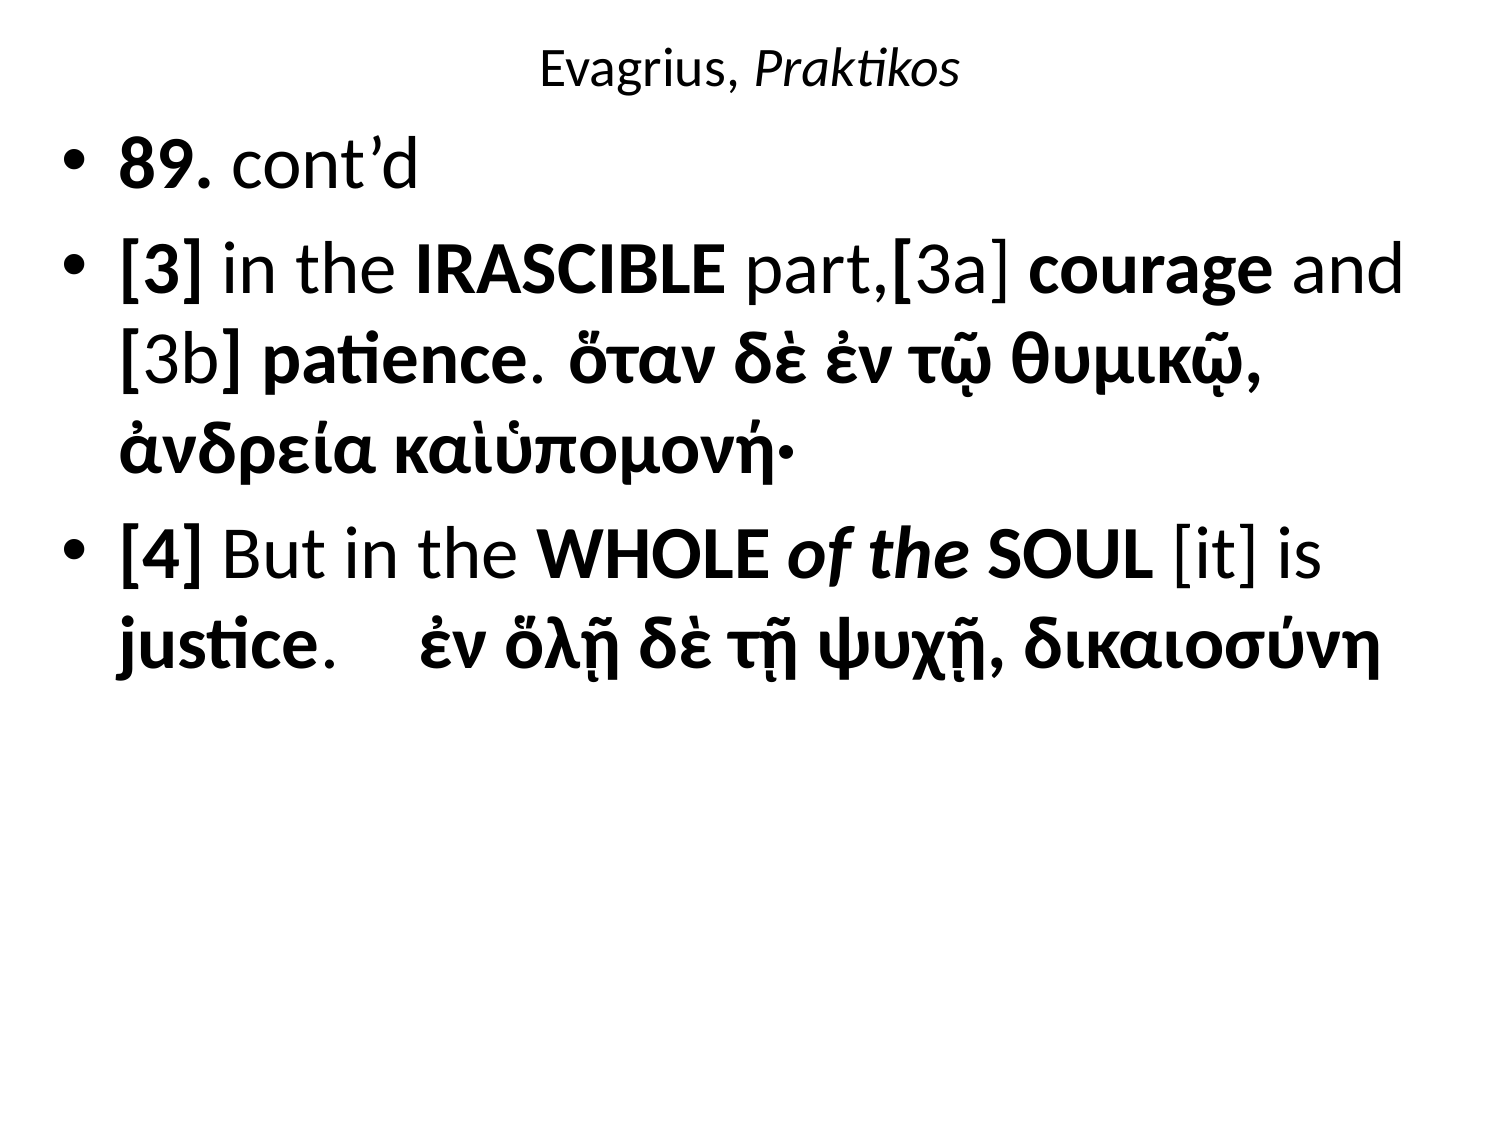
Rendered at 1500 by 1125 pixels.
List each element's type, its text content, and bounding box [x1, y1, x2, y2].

title Evagrius, Praktikos [75, 23, 1425, 105]
list 89. cont’d [3] in the IRASCIBLE part, [3a] courage and [3b] patience. ὅταν δὲ ἐν τῷ θυμικῷ, ἀνδρεία καὶ ὑπομονή· [4] But in the WHOLE of the SOUL [it] is justice. ἐν ὅλῇ δὲ τῇ ψυχῇ, δικαιοσύνη [46, 105, 1500, 1125]
